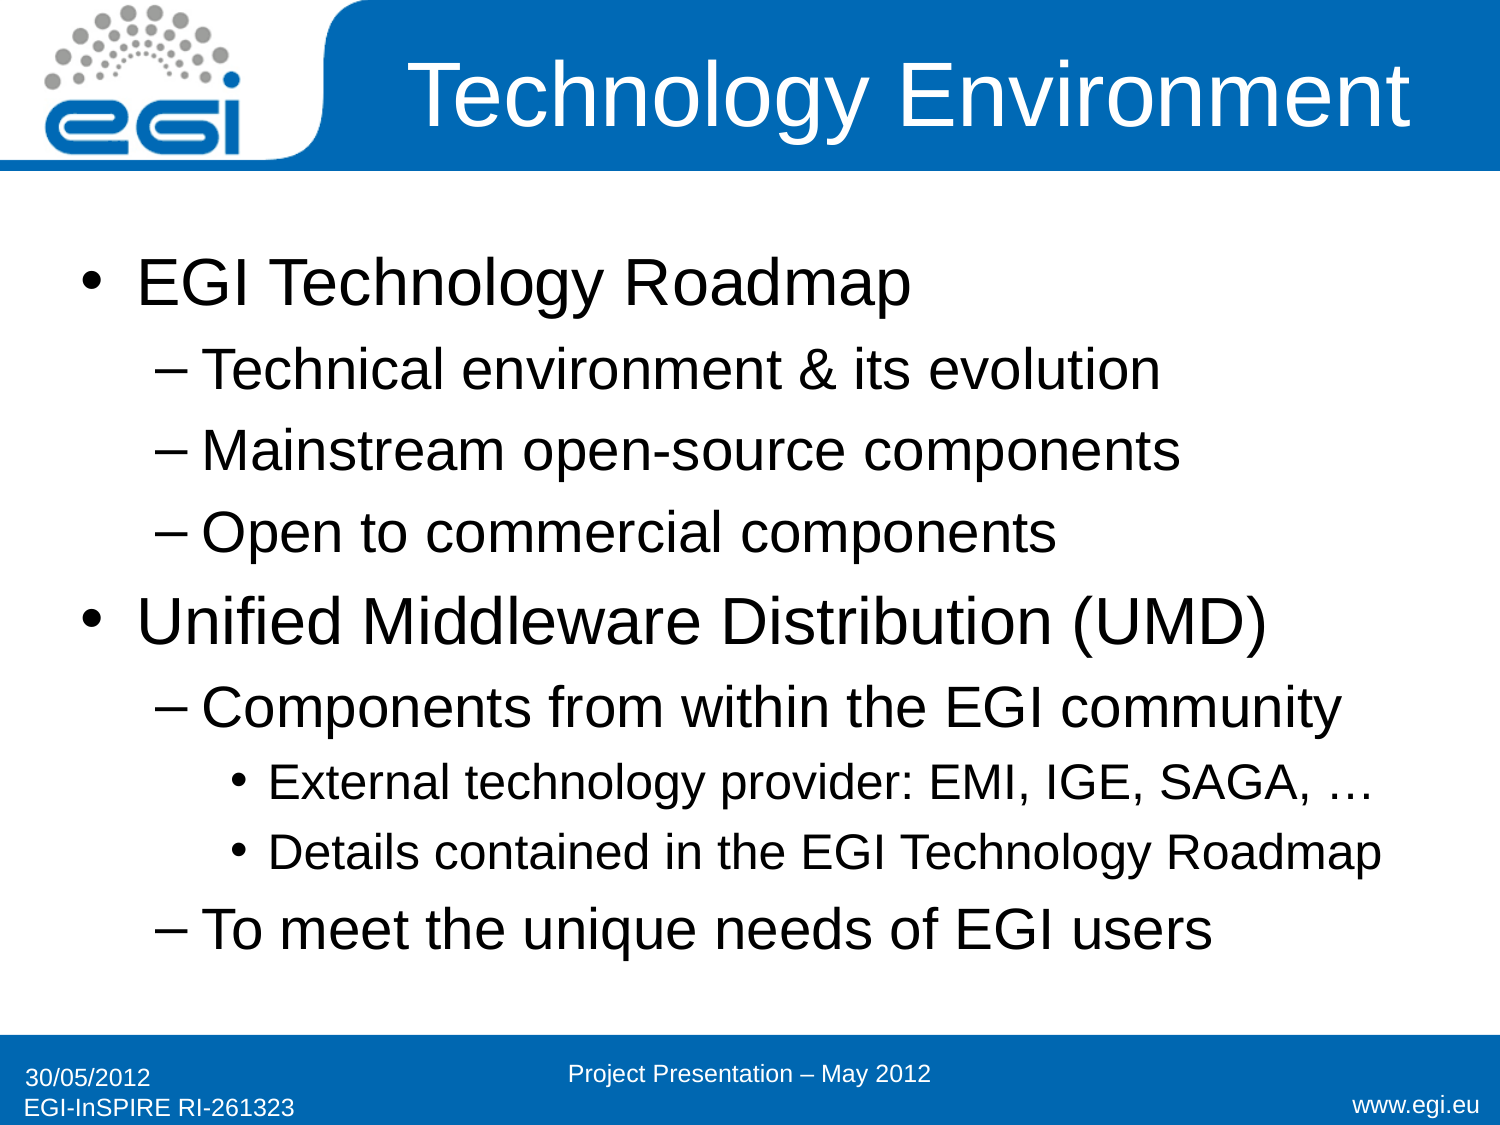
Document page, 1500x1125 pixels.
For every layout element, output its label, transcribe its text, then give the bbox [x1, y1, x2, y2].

list EGI Technology Roadmap Technical environment & its evolution Mainstream open-source components Open to commercial components Unified Middleware Distribution (UMD) Components from within the EGI community External technology provider: EMI, IGE, SAGA, … Details contained in the EGI Technology Roadmap To meet the unique needs of EGI users [64, 231, 1425, 975]
footer Project Presentation – May 2012 [512, 1042, 988, 1103]
picture [0, 0, 1500, 171]
title Technology Environment [348, 19, 1471, 161]
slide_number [10, 1046, 361, 1106]
